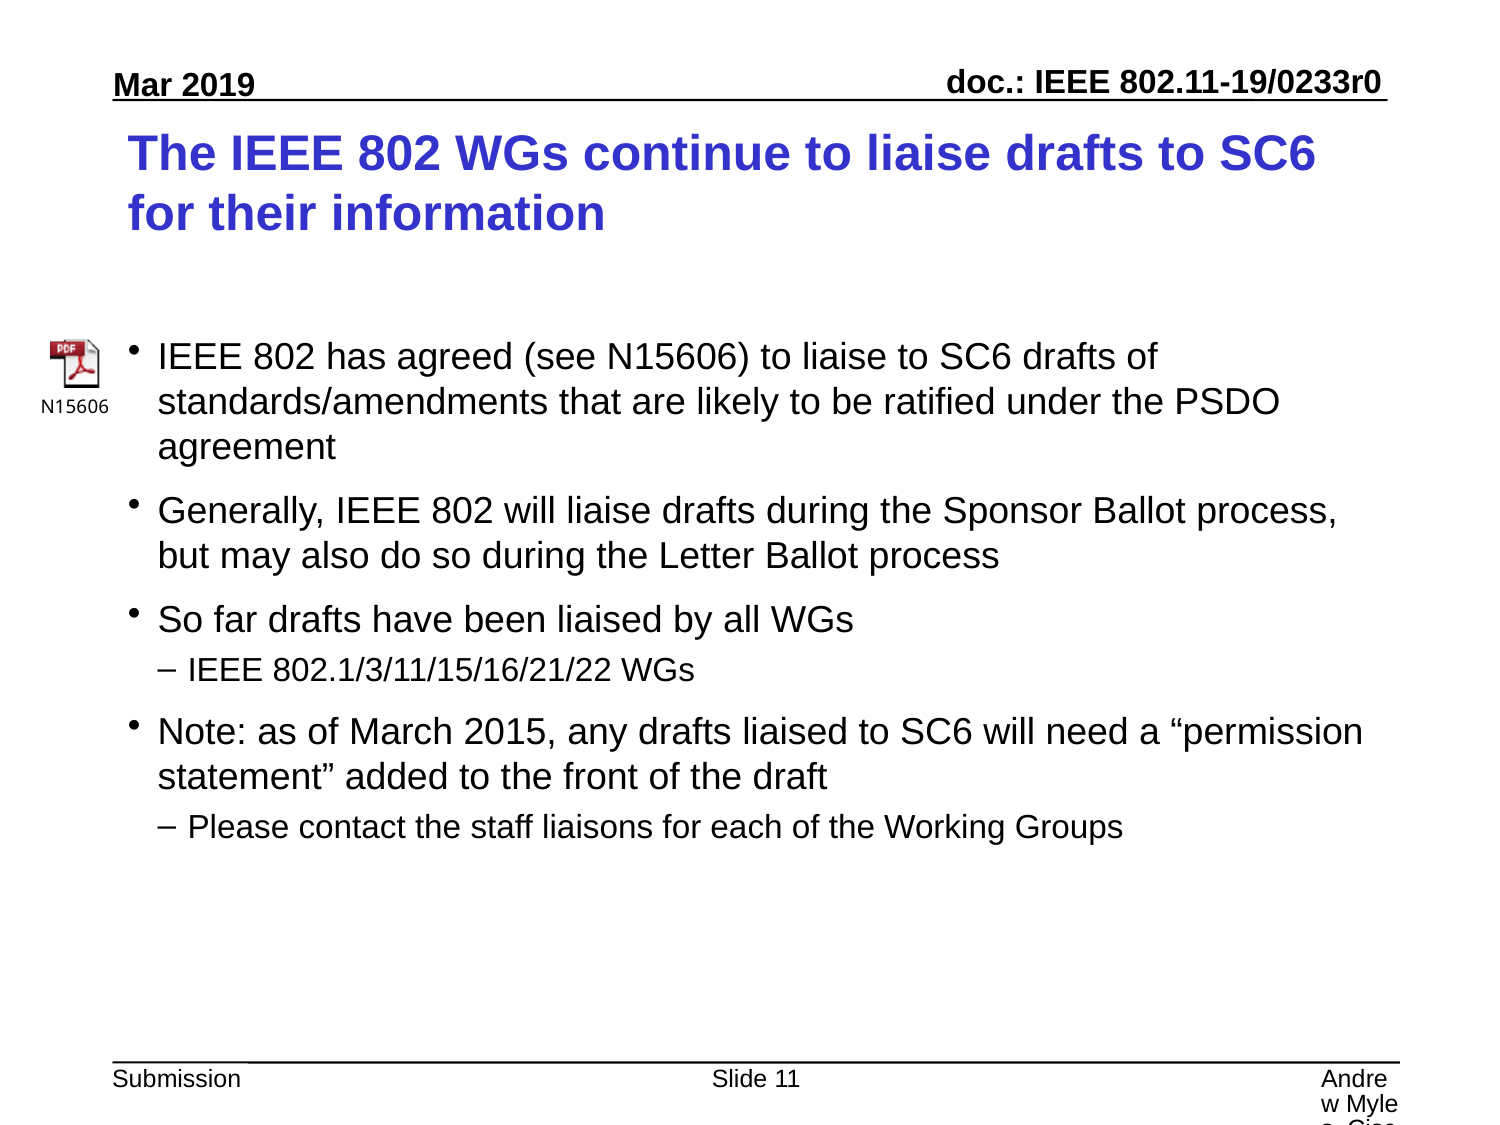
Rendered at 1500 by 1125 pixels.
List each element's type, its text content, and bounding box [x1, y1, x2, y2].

list IEEE 802 has agreed (see N15606) to liaise to SC6 drafts of standards/amendments that are likely to be ratified under the PSDO agreement Generally, IEEE 802 will liaise drafts during the Sponsor Ballot process, but may also do so during the Letter Ballot process So far drafts have been liaised by all WGs IEEE 802.1/3/11/15/16/21/22 WGs Note: as of March 2015, any drafts liaised to SC6 will need a “permission statement” added to the front of the draft Please contact the staff liaisons for each of the Working Groups [112, 324, 1388, 1000]
slide_number Slide 11 [709, 1061, 803, 1093]
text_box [0, 337, 151, 465]
title The IEEE 802 WGs continue to liaise drafts to SC6 for their information [112, 112, 1388, 288]
footer Andrew Myles, Cisco [1320, 1061, 1402, 1093]
